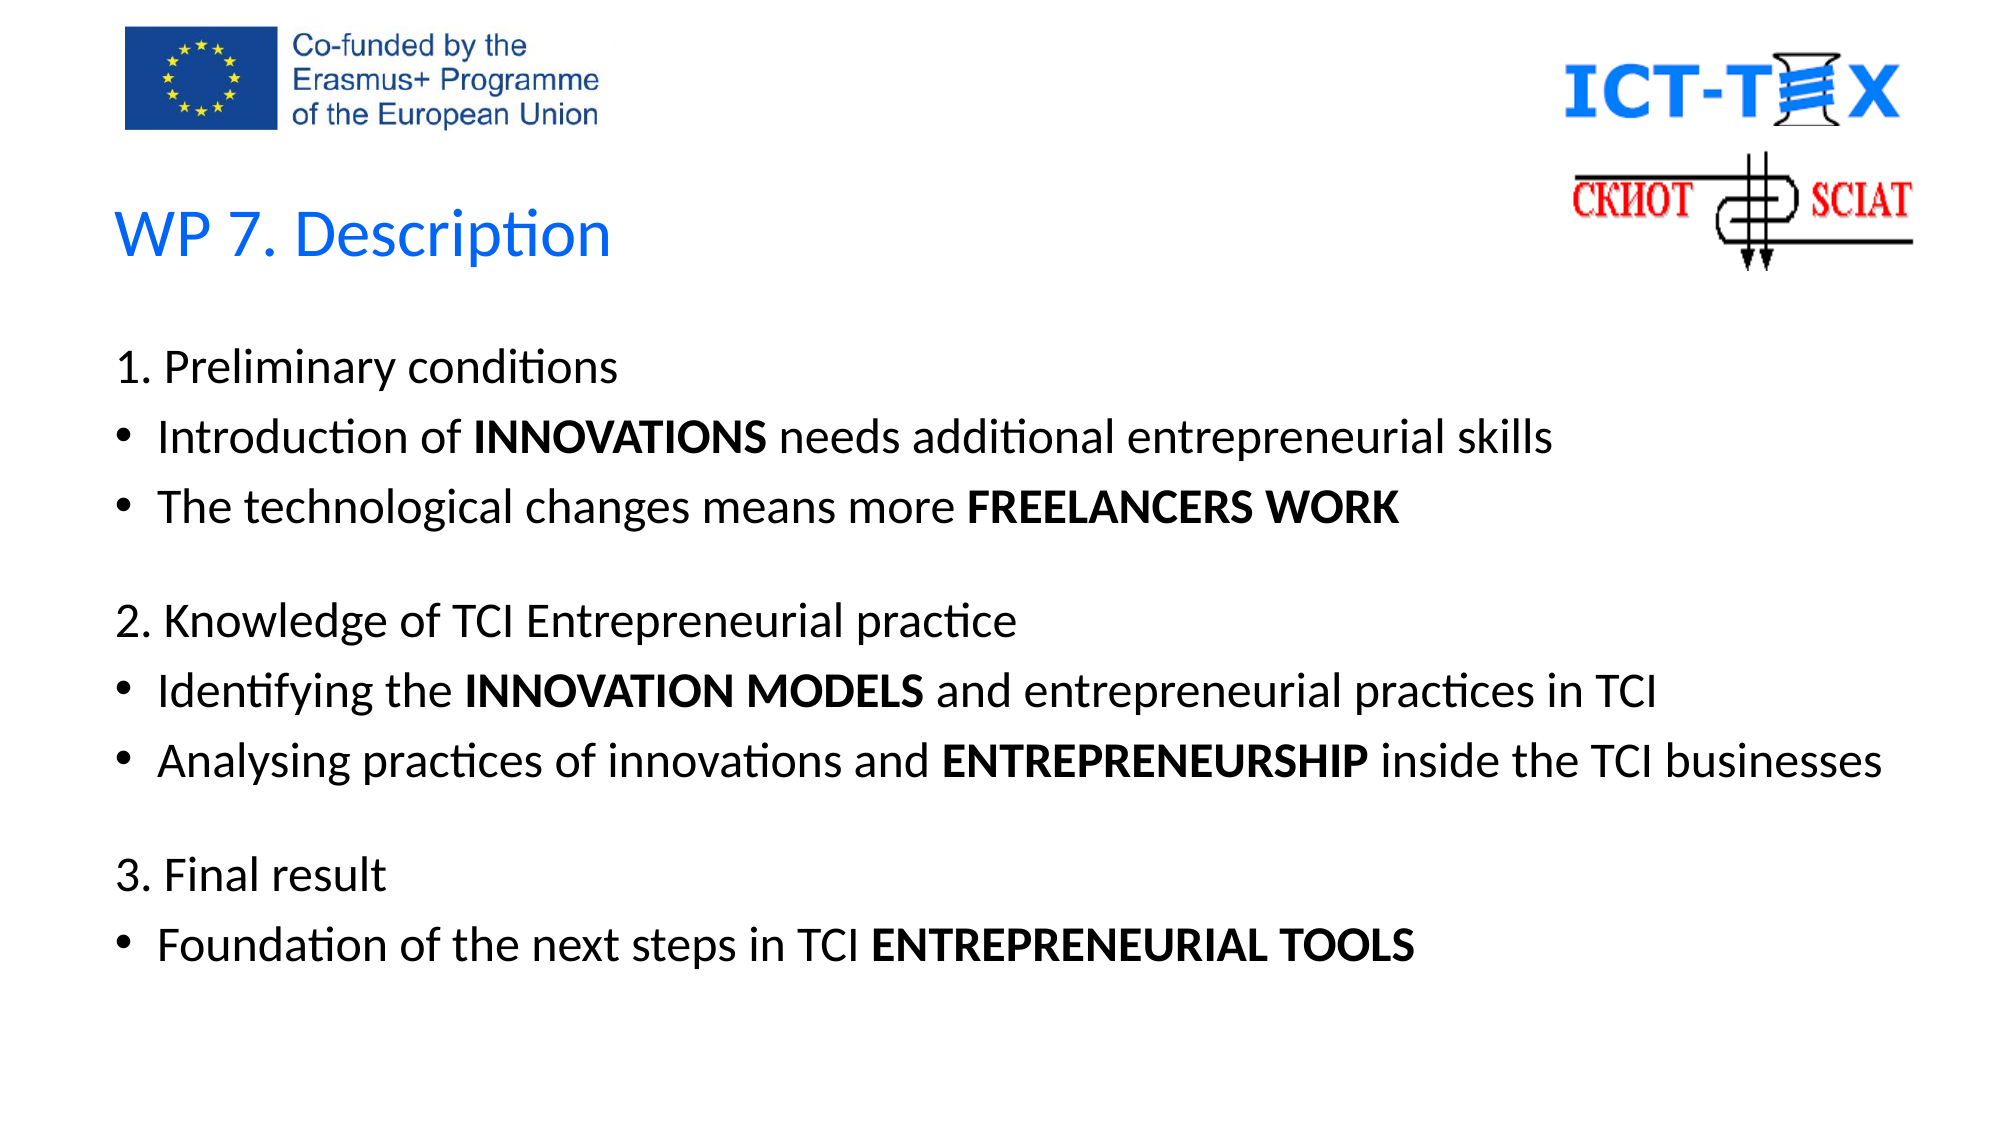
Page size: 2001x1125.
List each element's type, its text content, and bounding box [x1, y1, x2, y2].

picture [1539, 46, 1925, 271]
title WP 7. Description [99, 145, 1900, 314]
list 1. Preliminary conditions Introduction of INNOVATIONS needs additional entrepreneurial skills The technological changes means more FREELANCERS WORK 2. Knowledge of TCI Entrepreneurial practice Identifying the INNOVATION MODELS and entrepreneurial practices in TCI Analysing practices of innovations and ENTREPRENEURSHIP inside the TCI businesses 3. Final result Foundation of the next steps in TCI ENTREPRENEURIAL TOOLS [99, 326, 1900, 1005]
picture [125, 26, 673, 133]
